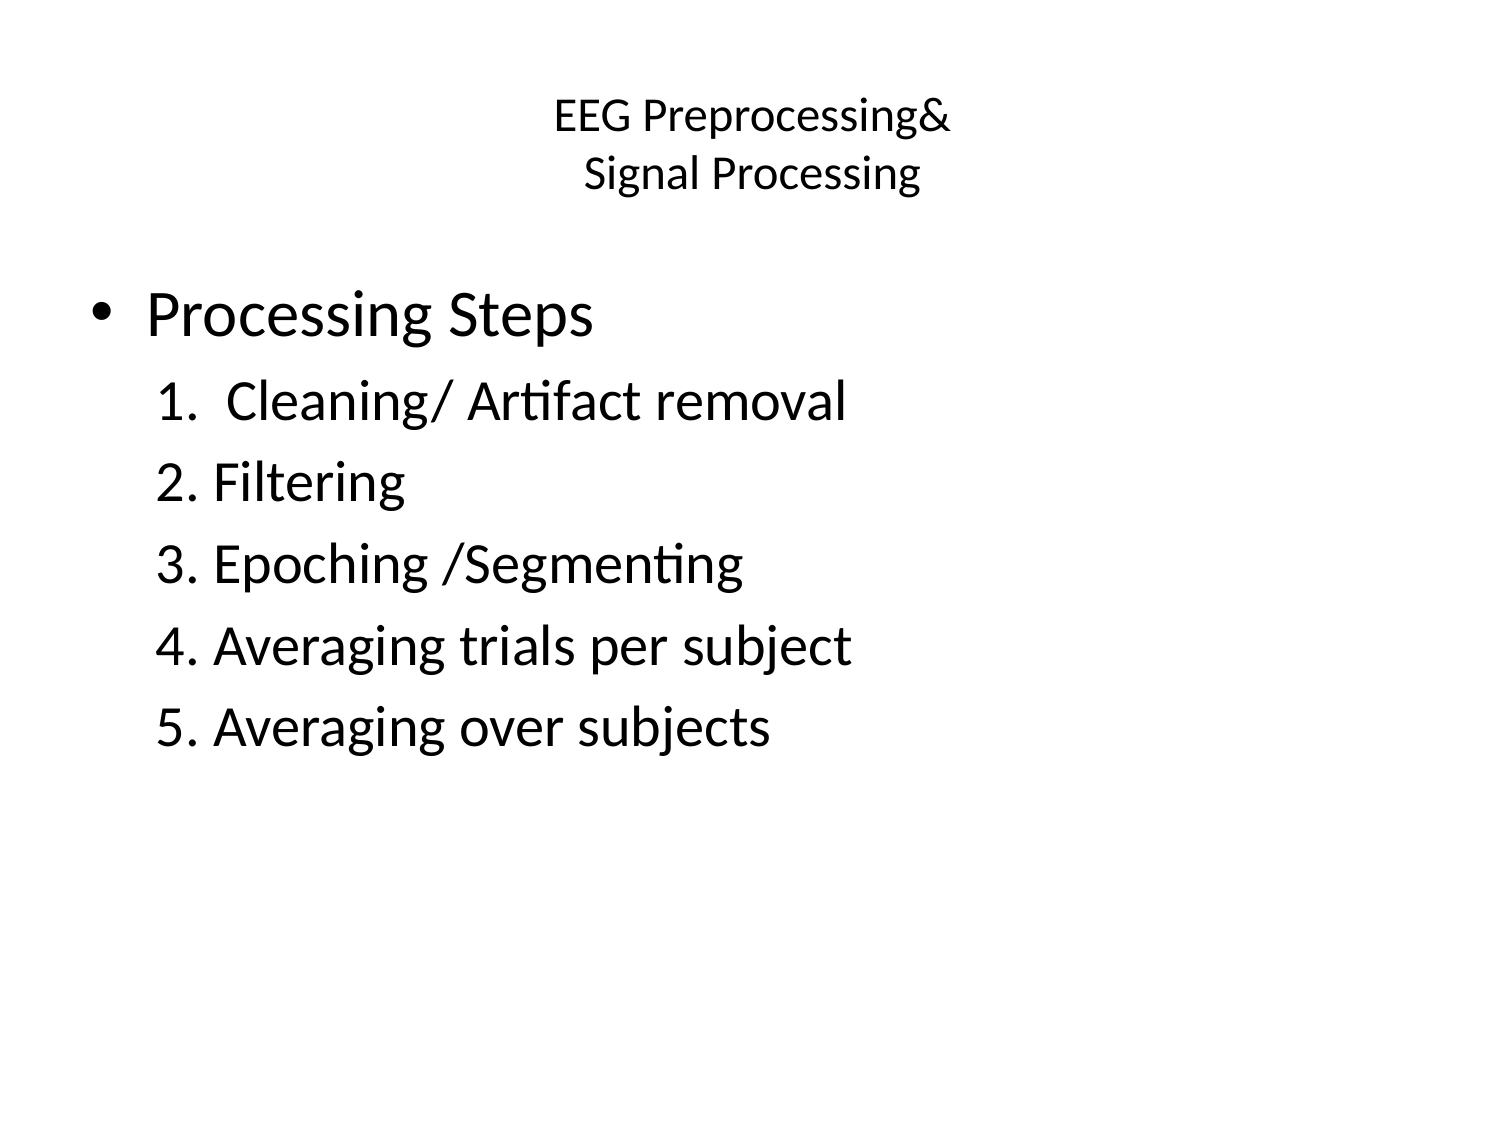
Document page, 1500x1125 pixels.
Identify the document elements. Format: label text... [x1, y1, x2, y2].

title EEG Preprocessing& Signal Processing [8, 75, 1497, 263]
list Processing Steps 1. Cleaning/ Artifact removal 2. Filtering 3. Epoching /Segmenting 4. Averaging trials per subject 5. Averaging over subjects [75, 262, 1425, 1005]
